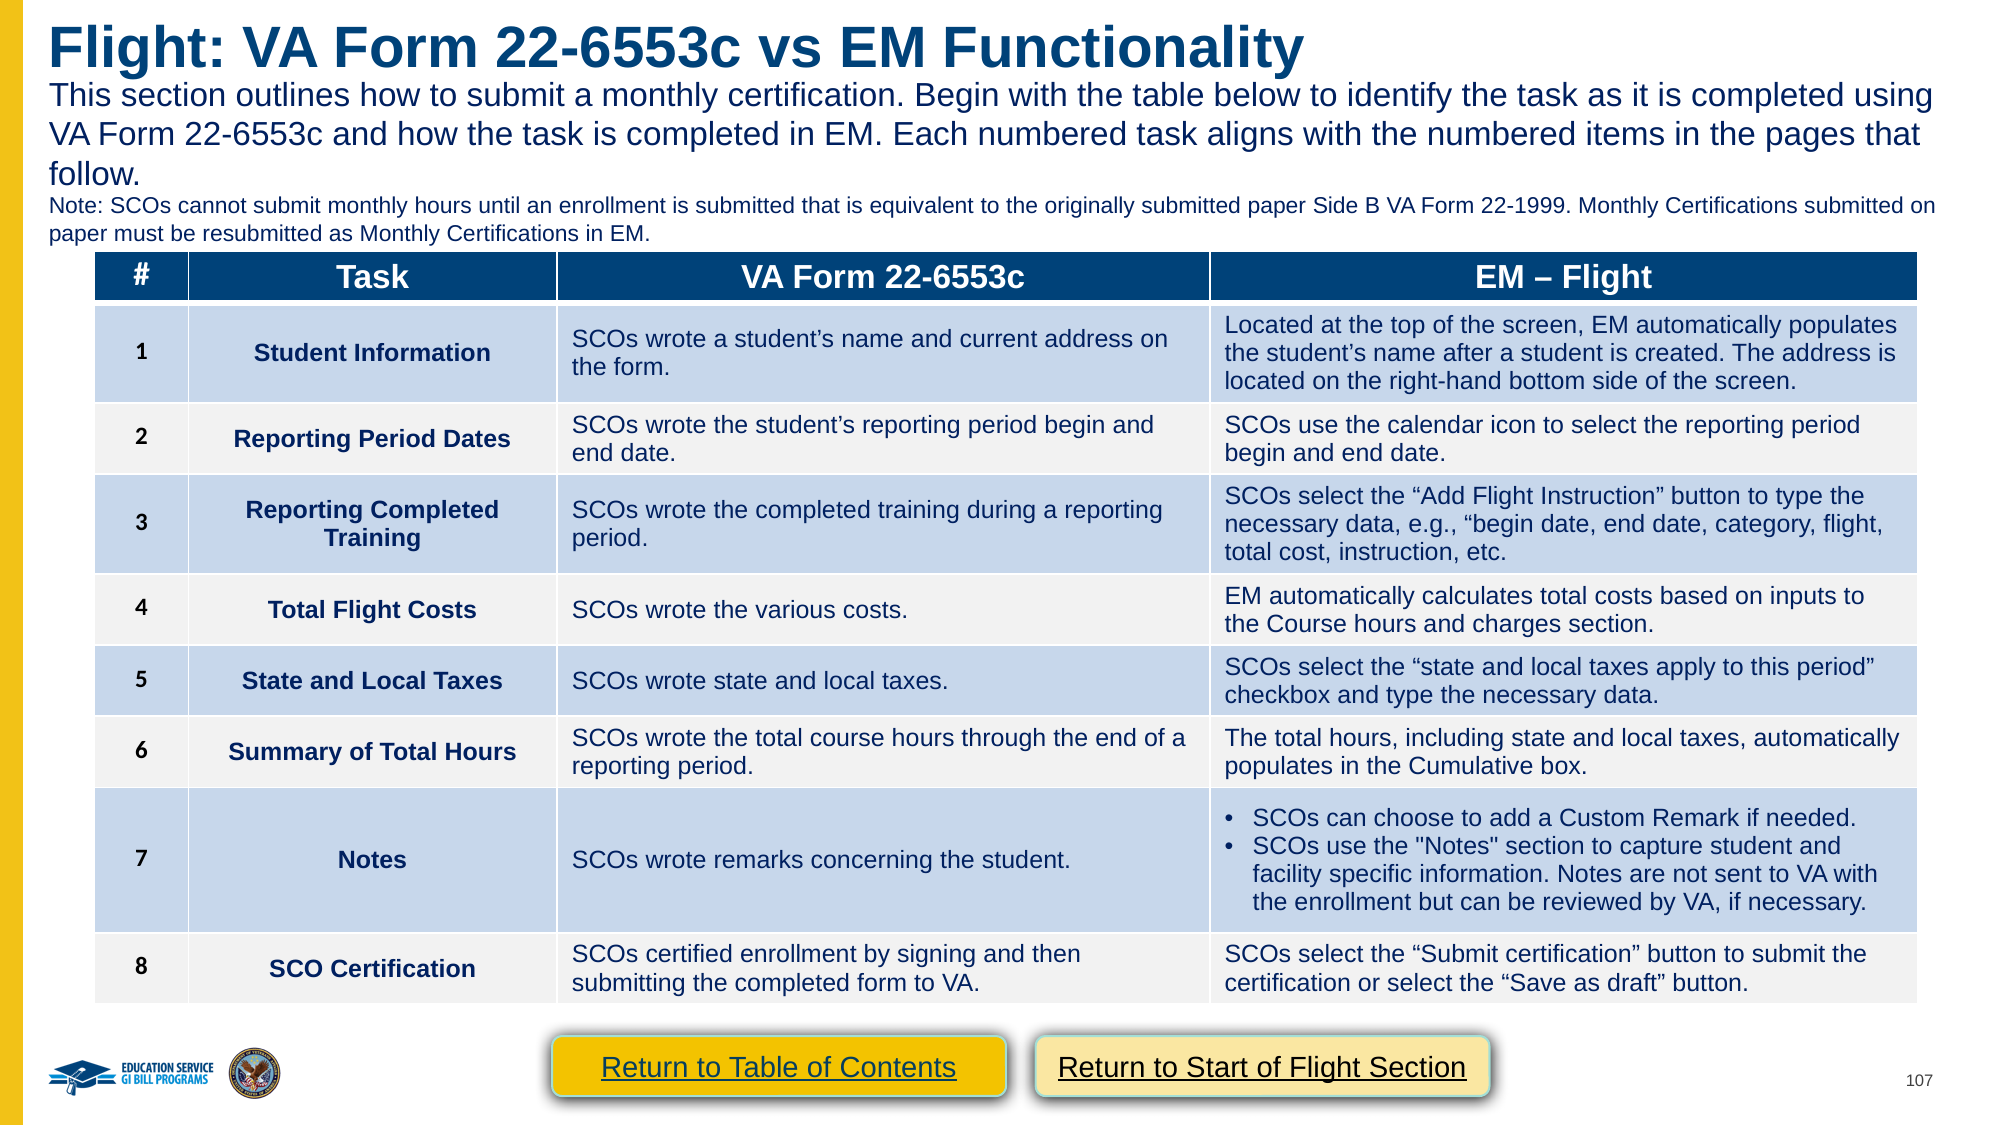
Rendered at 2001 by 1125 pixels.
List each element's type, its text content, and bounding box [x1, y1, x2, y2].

table_cell SCOs wrote the completed training during a reporting period. [558, 475, 1209, 573]
table_cell 5 [95, 646, 188, 715]
table_cell 1 [95, 306, 188, 402]
table_header EM – Flight [1211, 252, 1917, 300]
table_cell SCOs select the “Add Flight Instruction” button to type the necessary data, e.g., “begin date, end date, category, flight, total cost, instruction, etc. [1211, 475, 1917, 573]
table_cell Reporting Period Dates [189, 404, 556, 473]
table_cell SCOs wrote the student’s reporting period begin and end date. [558, 404, 1209, 473]
table_header VA Form 22-6553c [558, 252, 1209, 300]
table_cell Total Flight Costs [189, 575, 556, 644]
picture [39, 1044, 290, 1104]
text_box Return to Start of Flight Section [1034, 1035, 1491, 1098]
table_cell SCOs select the “state and local taxes apply to this period” checkbox and type the necessary data. [1211, 646, 1917, 715]
table_cell 2 [95, 404, 188, 473]
table_cell SCOs can choose to add a Custom Remark if needed. SCOs use the "Notes" section to capture student and facility specific information. Notes are not sent to VA with the enrollment but can be reviewed by VA, if necessary. [1211, 788, 1917, 932]
table_cell SCOs use the calendar icon to select the reporting period begin and end date. [1211, 404, 1917, 473]
table_cell 7 [95, 788, 188, 932]
table_cell SCOs wrote remarks concerning the student. [558, 788, 1209, 932]
table_cell State and Local Taxes [189, 646, 556, 715]
table_cell The total hours, including state and local taxes, automatically populates in the Cumulative box. [1211, 717, 1917, 787]
table_cell Reporting Completed Training [189, 475, 556, 573]
text_box [0, 0, 22, 1125]
table_cell SCOs select the “Submit certification” button to submit the certification or select the “Save as draft” button. [1211, 934, 1917, 1003]
table_cell Student Information [189, 306, 556, 402]
table_cell Notes [189, 788, 556, 932]
table_cell 6 [95, 717, 188, 787]
text_box Note: SCOs cannot submit monthly hours until an enrollment is submitted that is equivalent to the originally submitted paper Side B VA Form 22-1999. Monthly Certifications submitted on paper must be resubmitted as Monthly Certifications in EM. [48, 190, 1950, 233]
table_header Task [189, 252, 556, 300]
text_box This section outlines how to submit a monthly certification. Begin with the table below to identify the task as it is completed using VA Form 22-6553c and how the task is completed in EM. Each numbered task aligns with the numbered items in the pages that follow. [48, 72, 1939, 157]
title Flight: VA Form 22-6553c vs EM Functionality [48, 22, 1437, 72]
table_cell SCOs wrote the total course hours through the end of a reporting period. [558, 717, 1209, 787]
table_cell 4 [95, 575, 188, 644]
table_cell 8 [95, 934, 188, 1003]
table_cell Located at the top of the screen, EM automatically populates the student’s name after a student is created. The address is located on the right-hand bottom side of the screen. [1211, 306, 1917, 402]
table_header # [95, 252, 188, 300]
table_cell SCOs wrote state and local taxes. [558, 646, 1209, 715]
table_cell 3 [95, 475, 188, 573]
text_box Return to Table of Contents [551, 1035, 1008, 1098]
table_cell EM automatically calculates total costs based on inputs to the Course hours and charges section. [1211, 575, 1917, 644]
table_cell SCOs certified enrollment by signing and then submitting the completed form to VA. [558, 934, 1209, 1003]
table_cell SCO Certification [189, 934, 556, 1003]
table_cell Summary of Total Hours [189, 717, 556, 787]
table_cell SCOs wrote the various costs. [558, 575, 1209, 644]
table_cell SCOs wrote a student’s name and current address on the form. [558, 306, 1209, 402]
